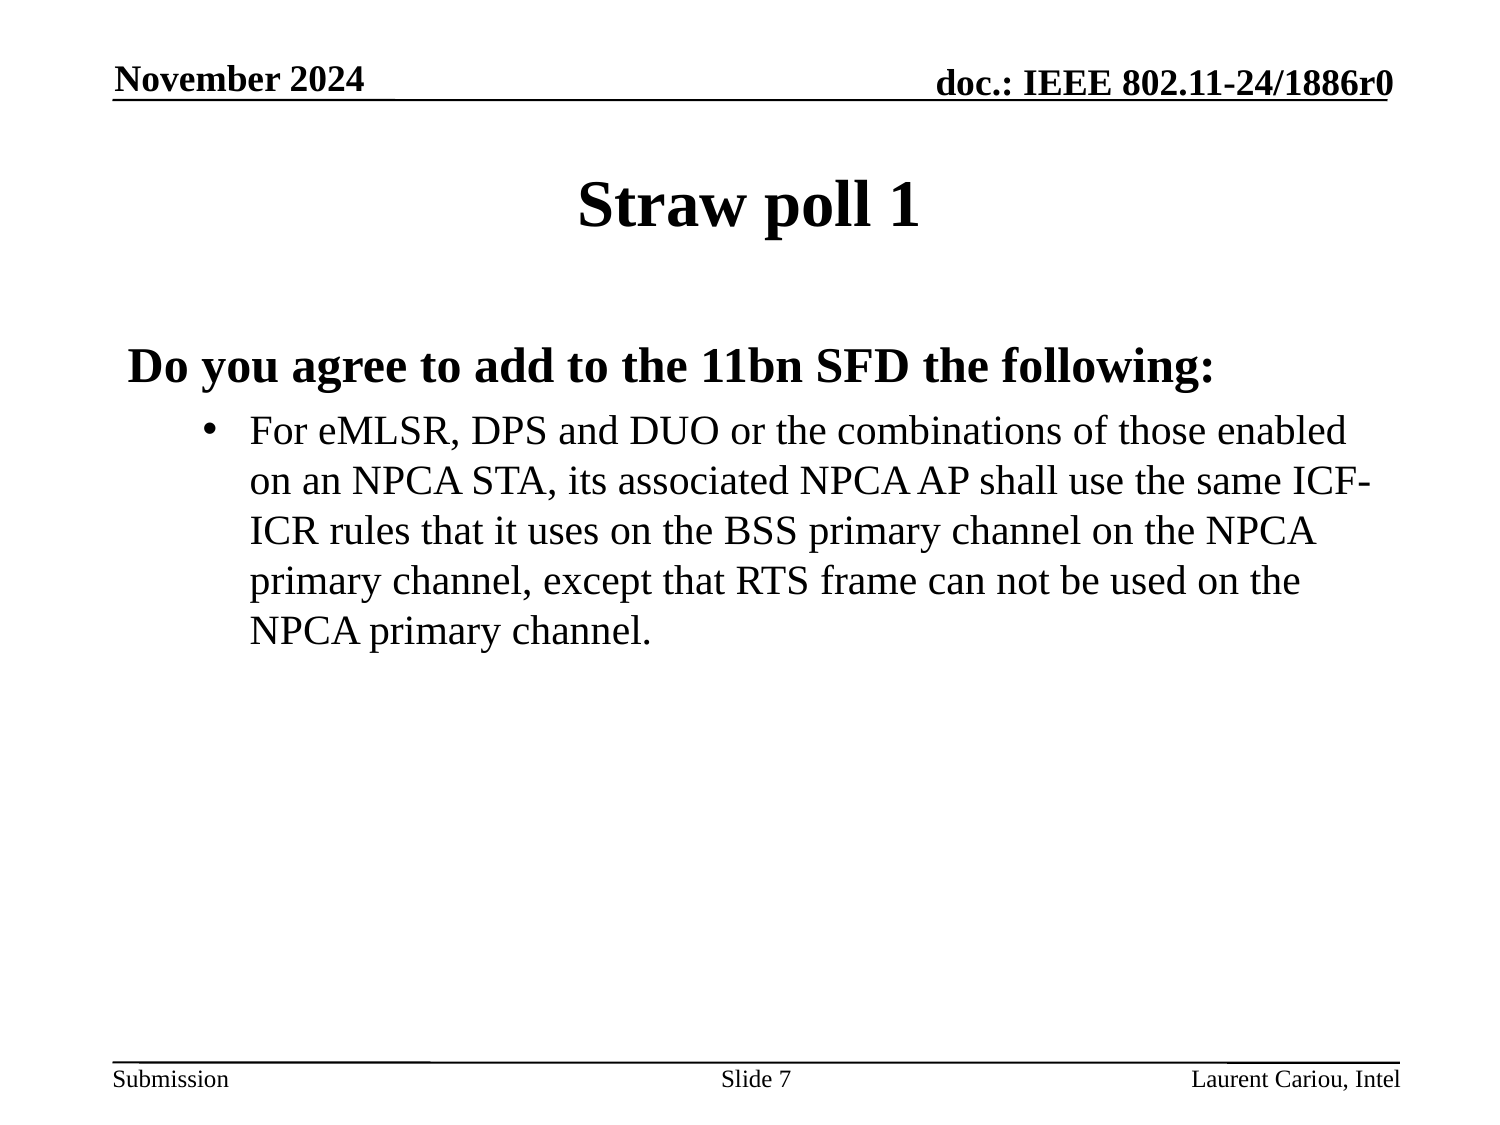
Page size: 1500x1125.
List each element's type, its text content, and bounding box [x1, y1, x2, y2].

title Straw poll 1 [112, 112, 1388, 288]
footer Laurent Cariou, Intel [878, 1061, 1402, 1093]
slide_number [114, 54, 423, 100]
list Do you agree to add to the 11bn SFD the following: For eMLSR, DPS and DUO or the combinations of those enabled on an NPCA STA, its associated NPCA AP shall use the same ICF-ICR rules that it uses on the BSS primary channel on the NPCA primary channel, except that RTS frame can not be used on the NPCA primary channel. [112, 324, 1388, 1000]
slide_number Slide 7 [712, 1061, 800, 1123]
